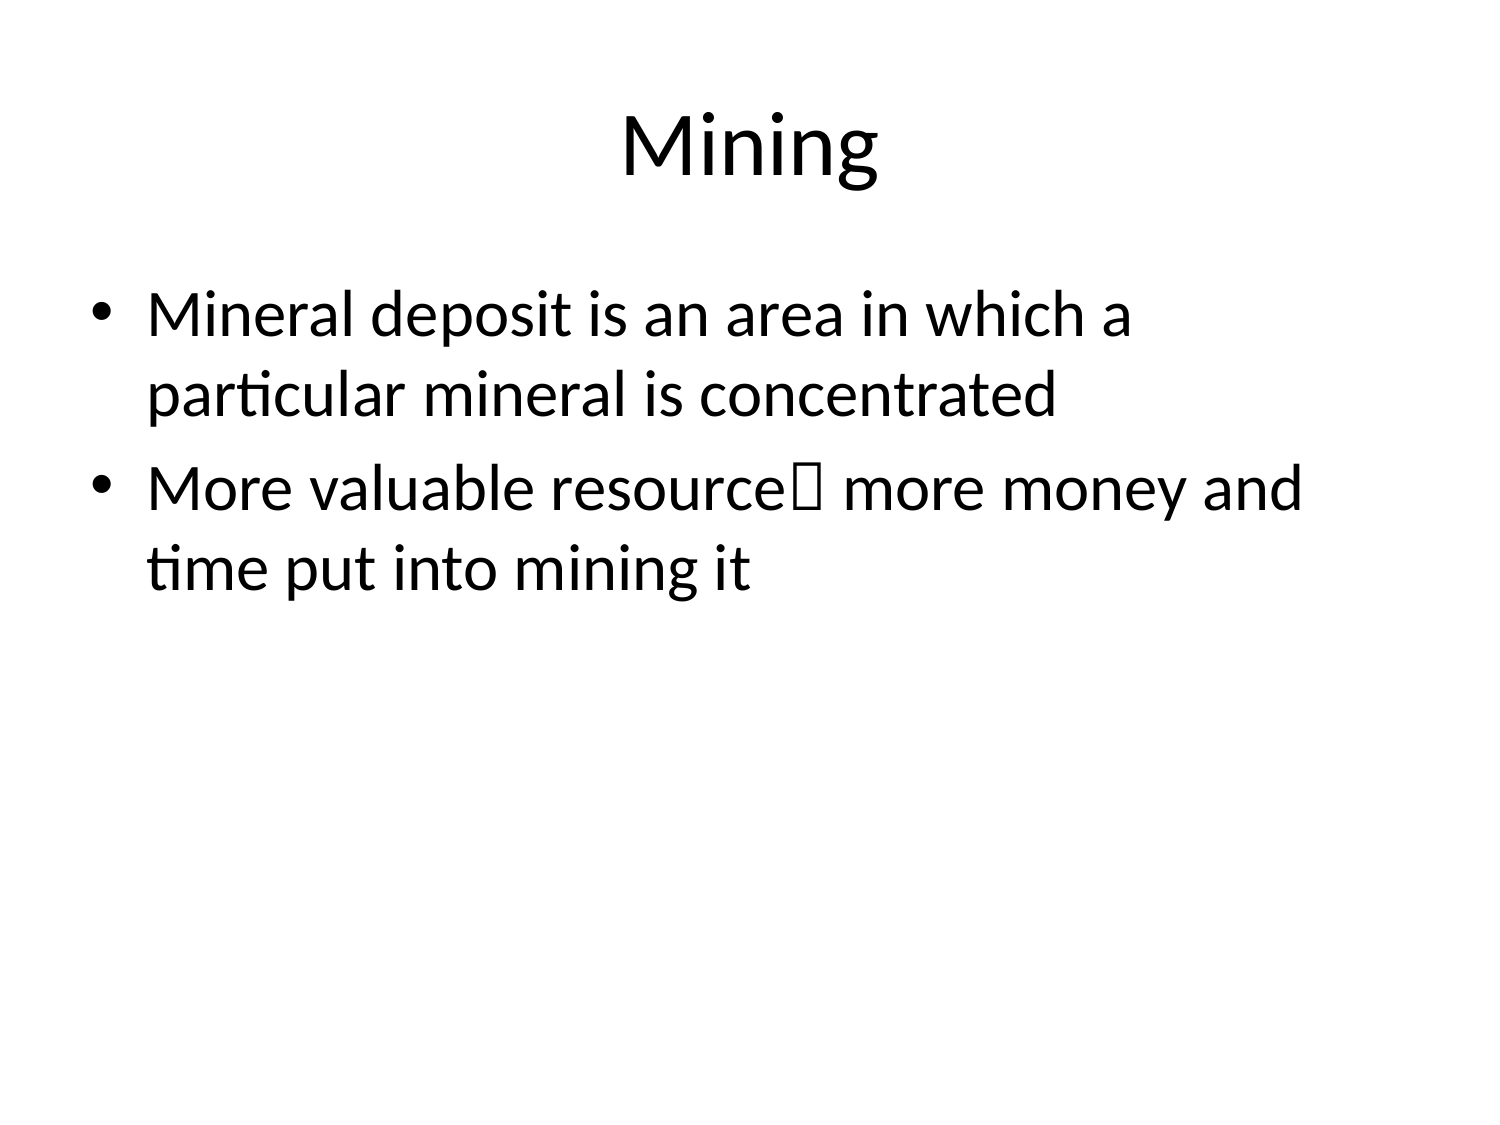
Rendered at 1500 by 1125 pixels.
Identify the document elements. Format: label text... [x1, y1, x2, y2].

list Mineral deposit is an area in which a particular mineral is concentrated More valuable resource more money and time put into mining it [75, 262, 1425, 1005]
title Mining [75, 45, 1425, 233]
